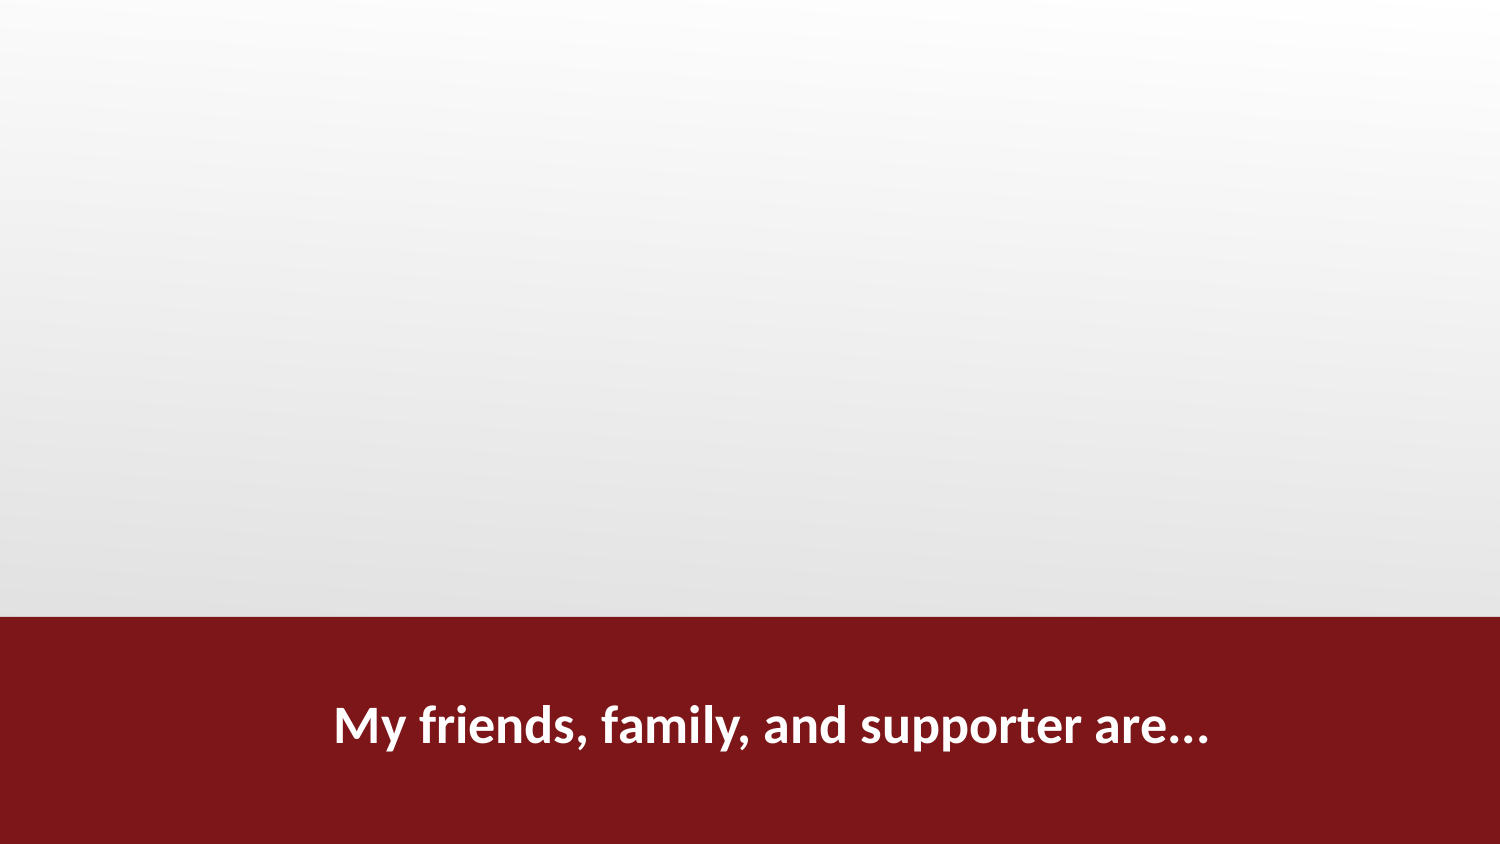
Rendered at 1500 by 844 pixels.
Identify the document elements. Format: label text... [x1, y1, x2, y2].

text_box My friends, family, and supporter are... [89, 674, 1457, 770]
text_box [0, 616, 1500, 844]
